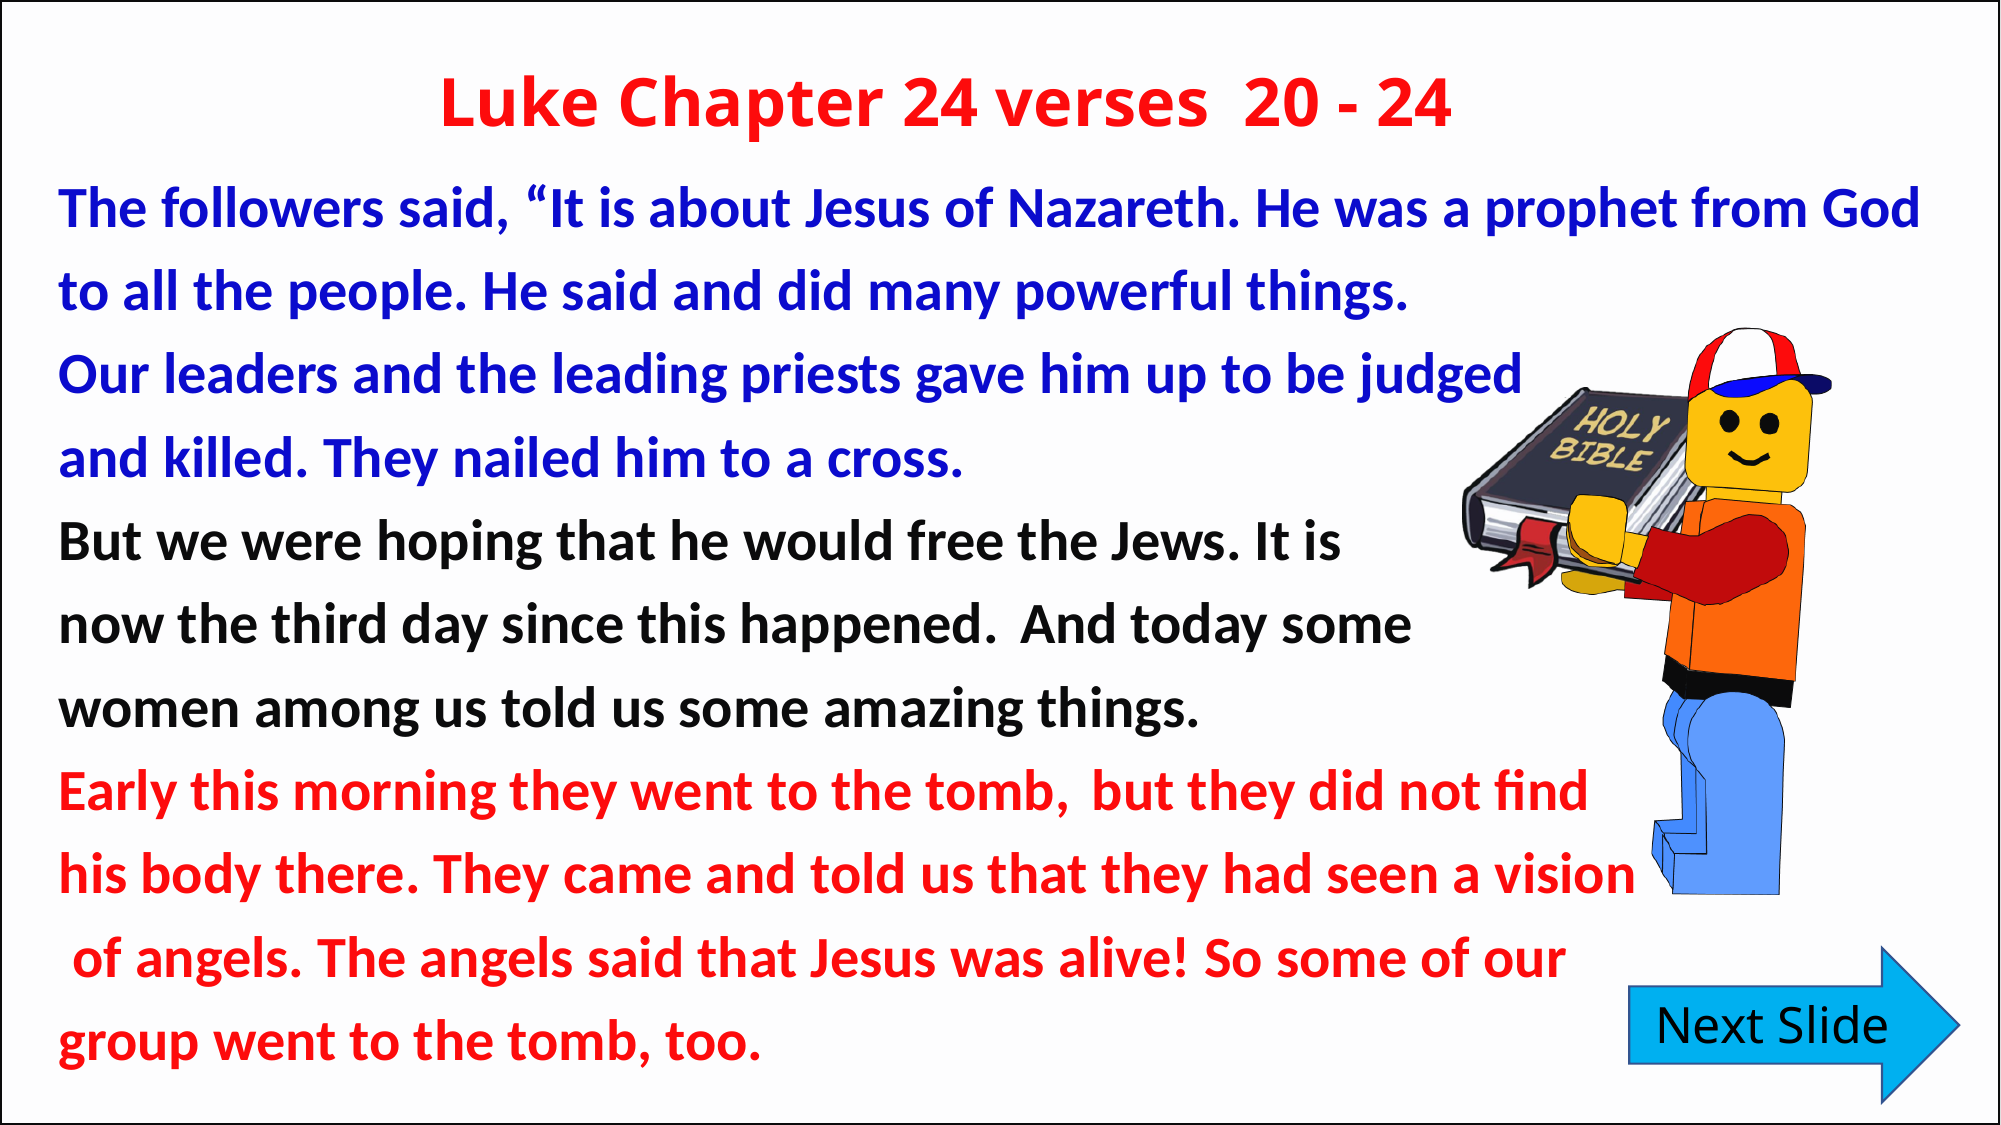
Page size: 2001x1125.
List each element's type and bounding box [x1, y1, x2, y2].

text_box [0, 0, 2000, 1125]
picture [1462, 327, 1832, 895]
text_box [1629, 947, 1960, 1103]
